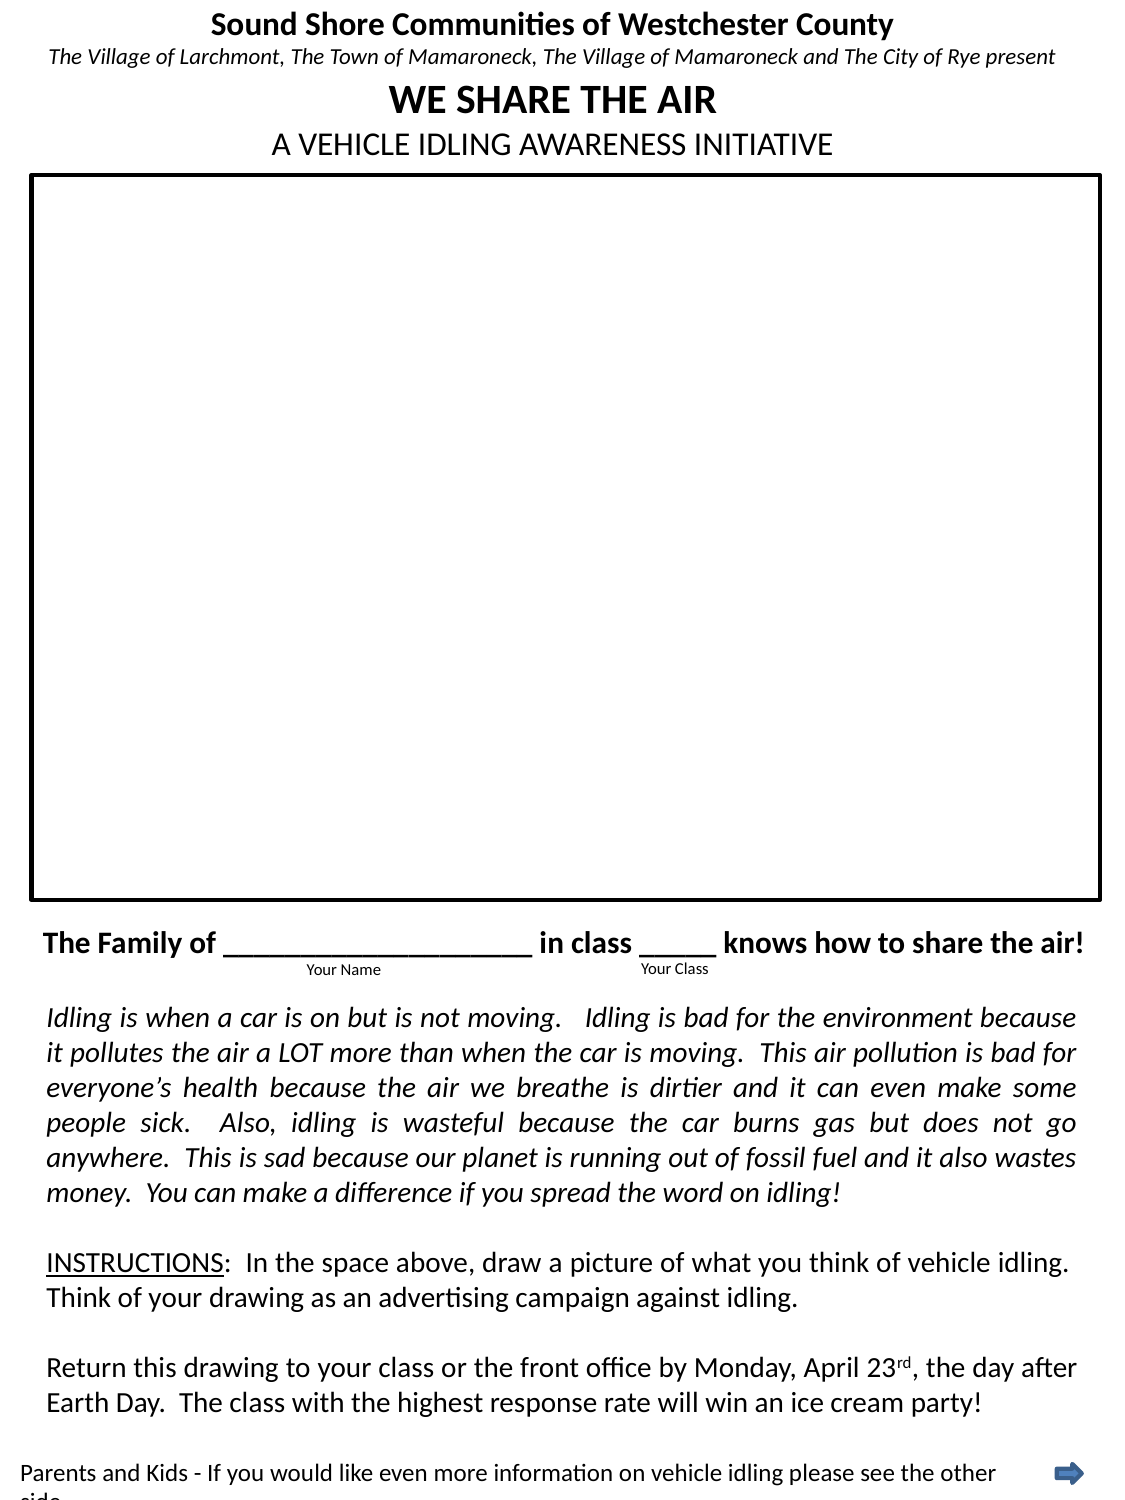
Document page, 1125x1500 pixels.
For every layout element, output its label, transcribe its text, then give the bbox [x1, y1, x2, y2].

text_box Sound Shore Communities of Westchester County The Village of Larchmont, The Town of Mamaroneck, The Village of Mamaroneck and The City of Rye present WE SHARE THE AIR A VEHICLE IDLING AWARENESS INITIATIVE [21, 0, 1085, 215]
text_box Your Class [626, 950, 724, 986]
text_box The Family of ____________________ in class _____ knows how to share the air! [28, 915, 1102, 968]
text_box [29, 173, 1102, 902]
text_box Idling is when a car is on but is not moving. Idling is bad for the environment because it pollutes the air a LOT more than when the car is moving. This air pollution is bad for everyone’s health because the air we breathe is dirtier and it can even make some people sick. Also, idling is wasteful because the car burns gas but does not go anywhere. This is sad because our planet is running out of fossil fuel and it also wastes money. You can make a difference if you spread the word on idling! INSTRUCTIONS: In the space above, draw a picture of what you think of vehicle idling. Think of your drawing as an advertising campaign against idling. Return this drawing to your class or the front office by Monday, April 23rd, the day after Earth Day. The class with the highest response rate will win an ice cream party! [31, 991, 1093, 1500]
text_box [1054, 1462, 1084, 1485]
text_box Parents and Kids - If you would like even more information on vehicle idling please see the other side [5, 1448, 1059, 1500]
text_box Your Name [291, 951, 397, 987]
